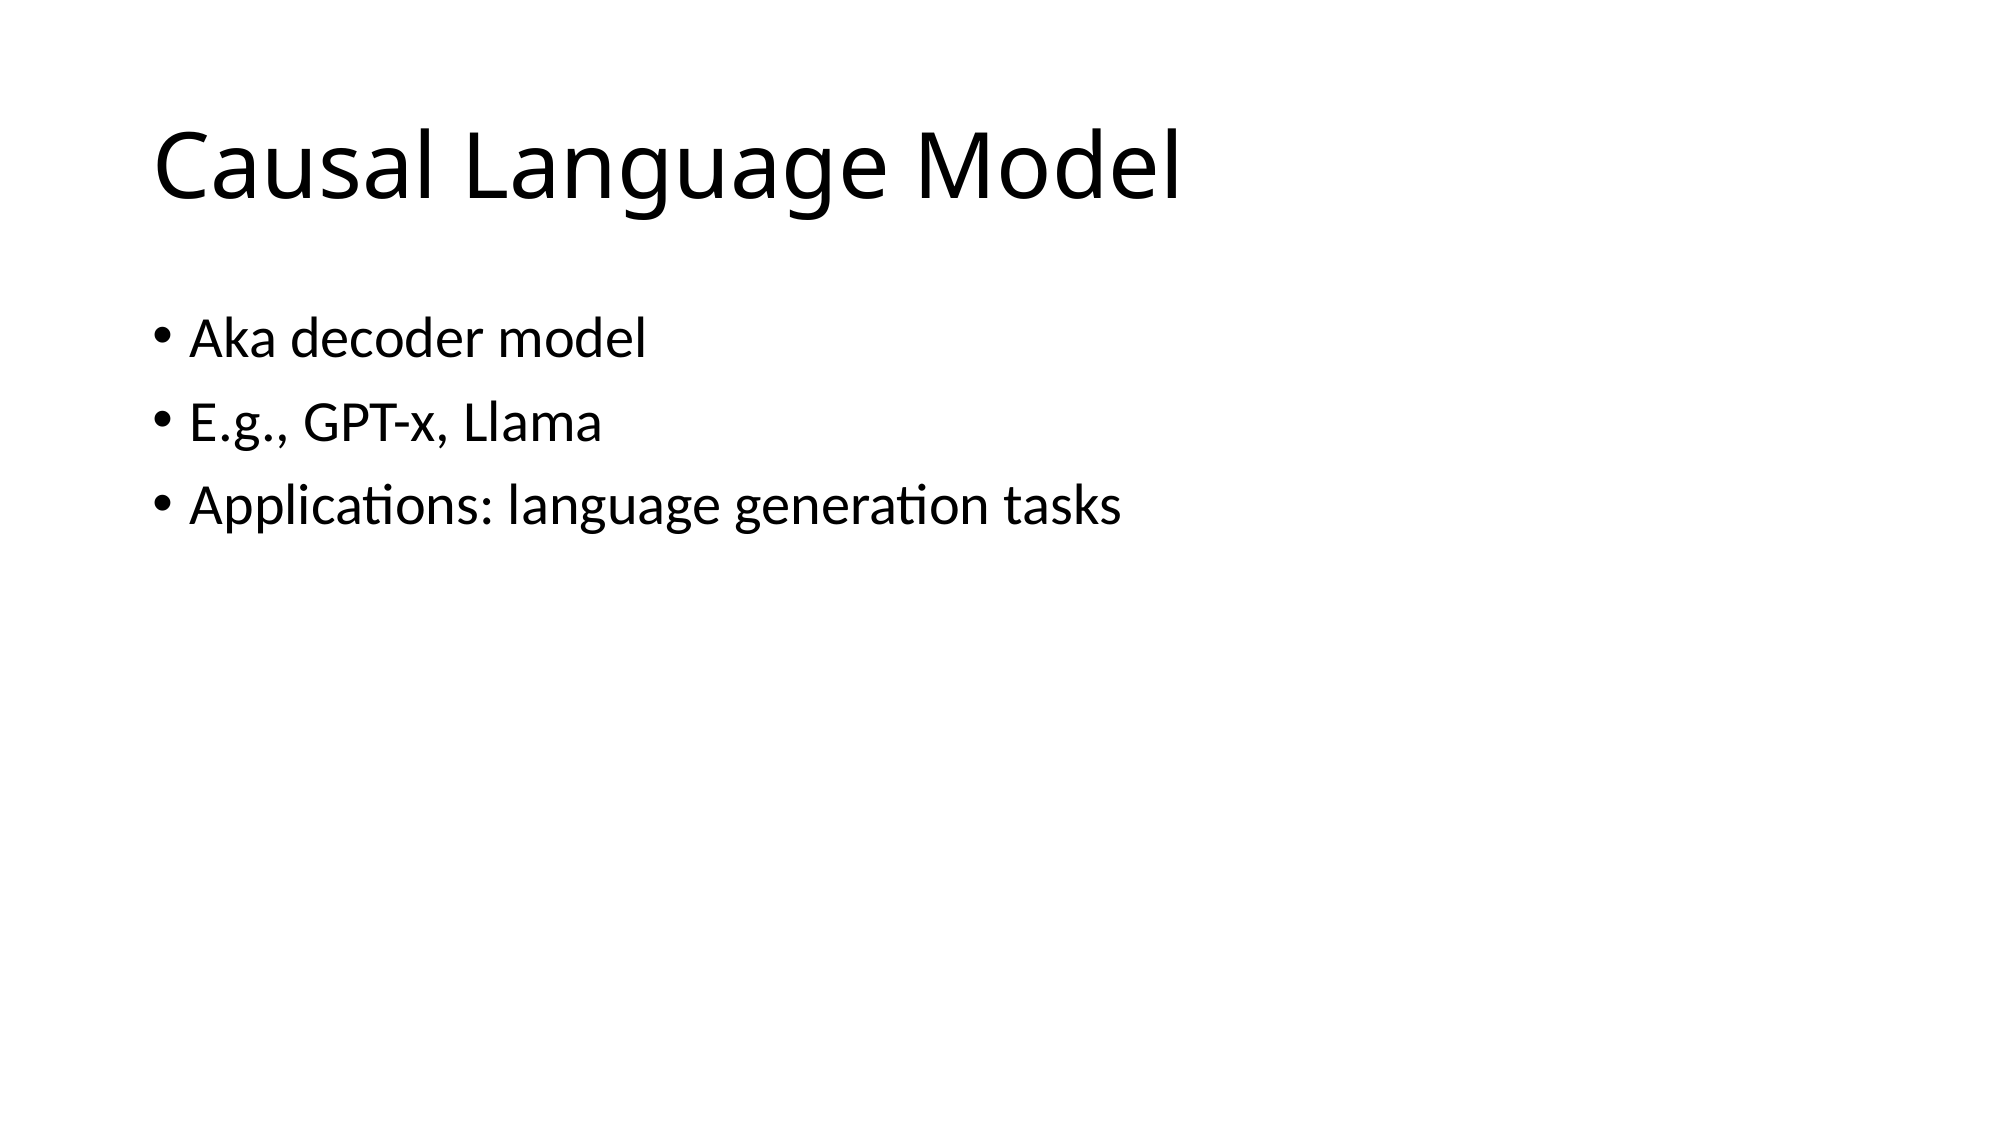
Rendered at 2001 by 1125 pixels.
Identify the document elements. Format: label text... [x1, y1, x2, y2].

title Causal Language Model [137, 59, 1863, 278]
list Aka decoder model E.g., GPT-x, Llama Applications: language generation tasks [137, 299, 1863, 1014]
